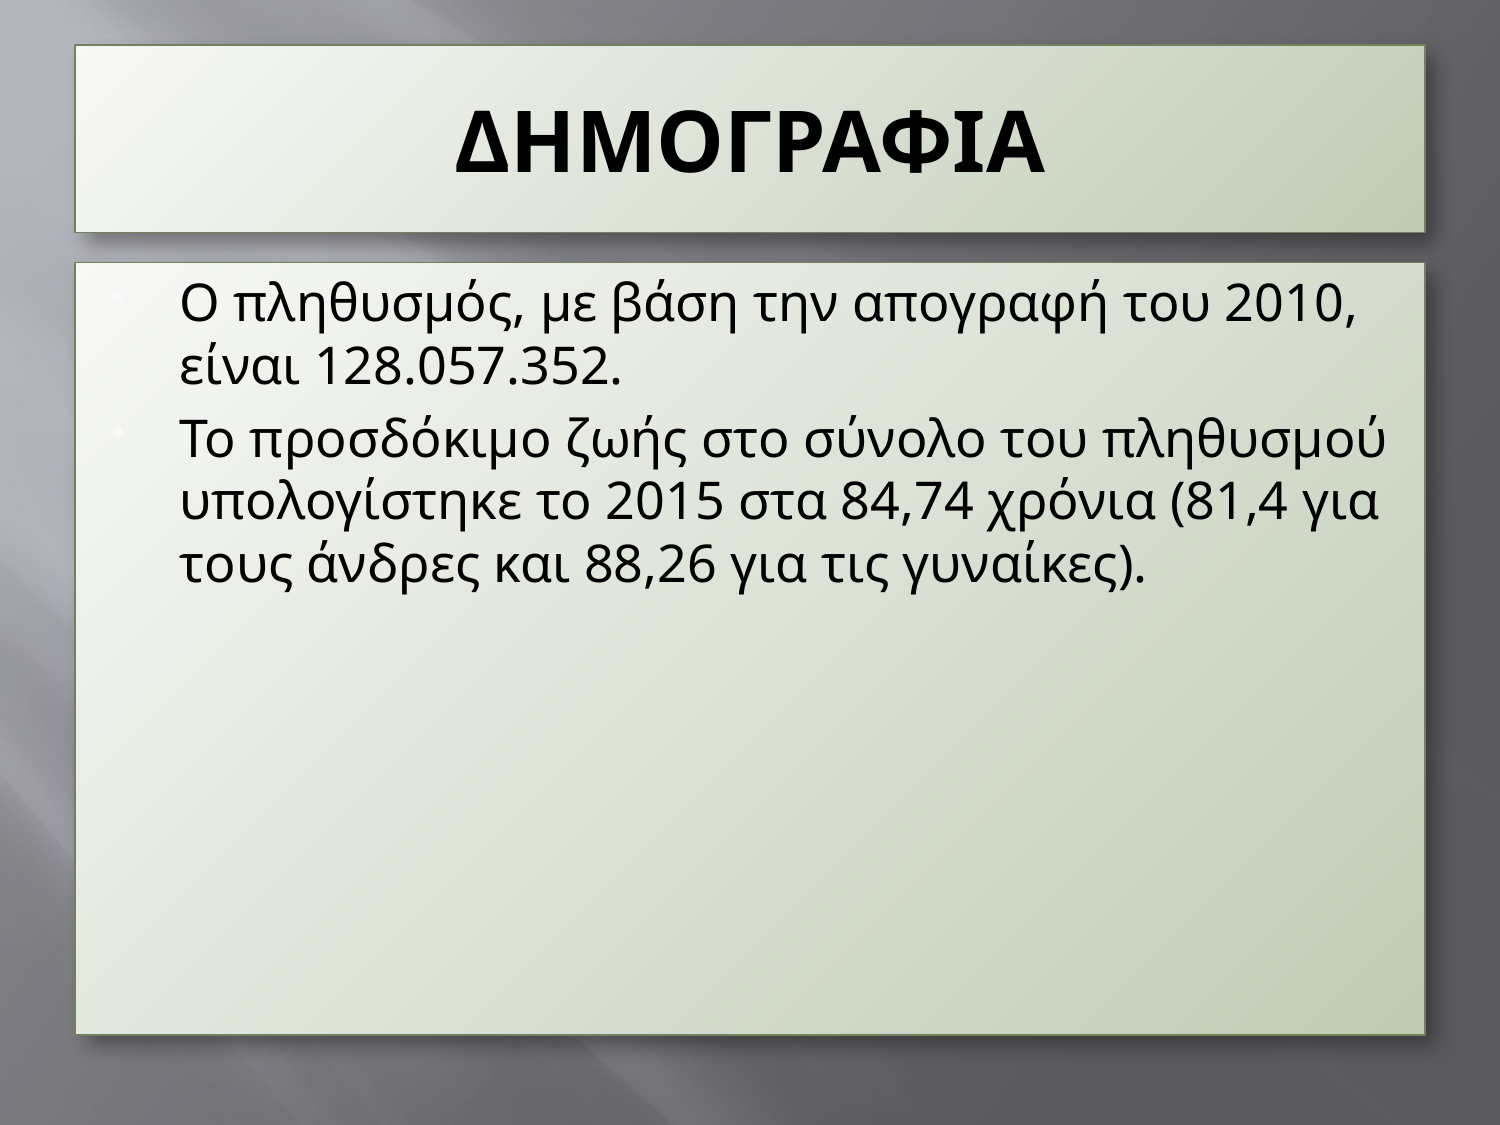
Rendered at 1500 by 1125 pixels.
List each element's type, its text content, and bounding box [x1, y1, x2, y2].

list Ο πληθυσμός, με βάση την απογραφή του 2010, είναι 128.057.352. Το προσδόκιμο ζωής στο σύνολο του πληθυσμού υπολογίστηκε το 2015 στα 84,74 χρόνια (81,4 για τους άνδρες και 88,26 για τις γυναίκες). [74, 262, 1426, 1036]
title ΔΗΜΟΓΡΑΦΙΑ [74, 44, 1426, 233]
